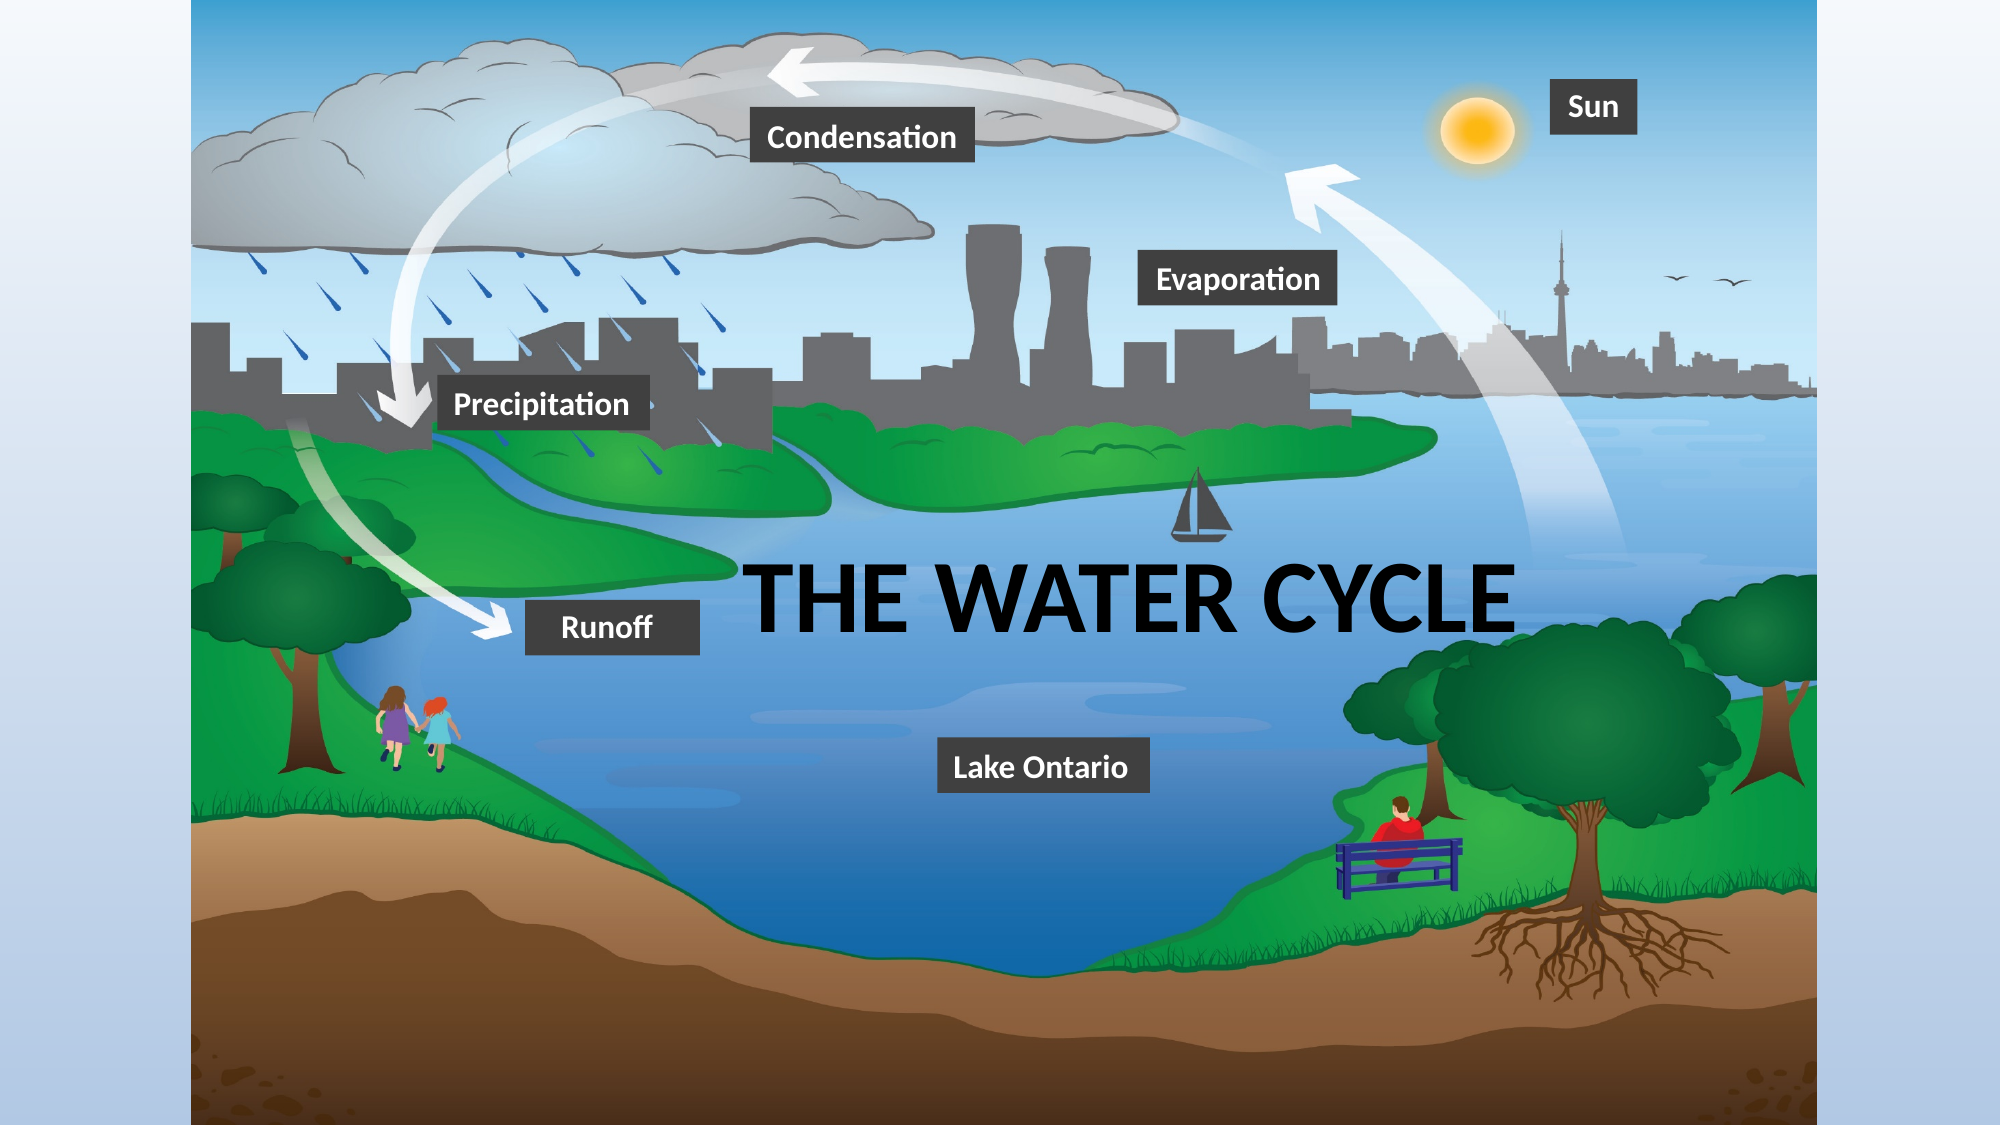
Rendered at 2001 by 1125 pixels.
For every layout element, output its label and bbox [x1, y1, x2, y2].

picture [191, 0, 1818, 1125]
